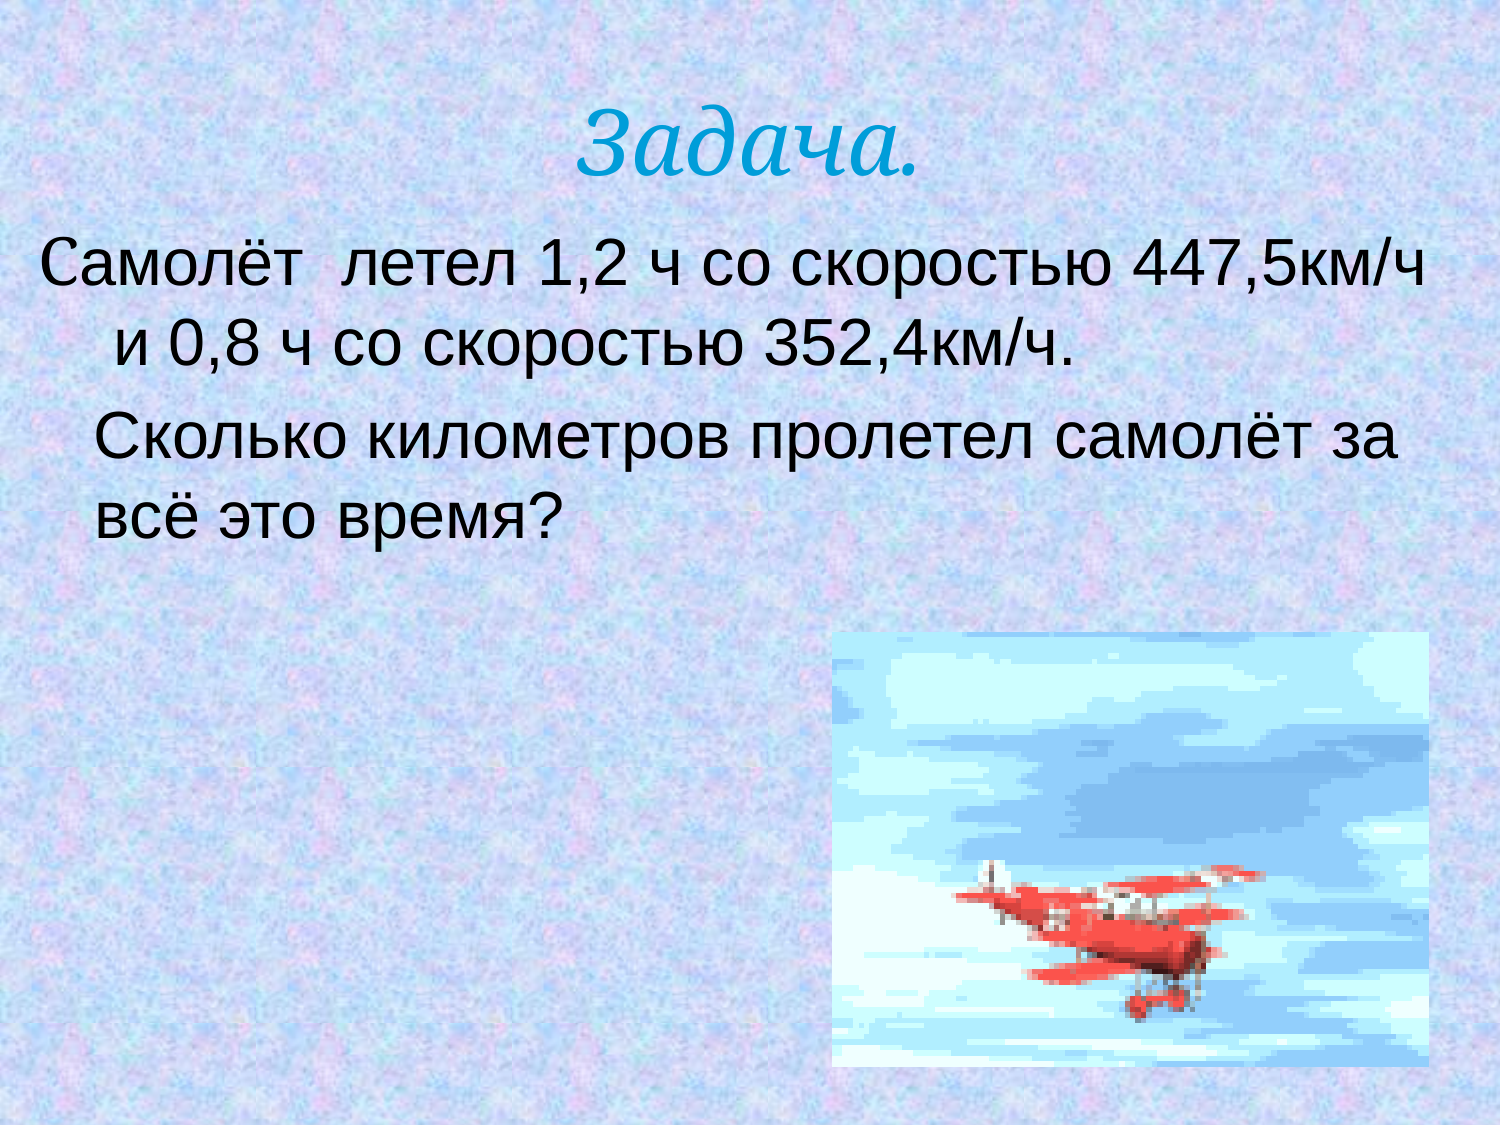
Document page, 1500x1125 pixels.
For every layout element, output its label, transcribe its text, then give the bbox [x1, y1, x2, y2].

picture [0, 0, 1500, 1125]
title Задача. [74, 44, 1426, 210]
list Самолёт летел 1,2 ч со скоростью 447,5км/ч и 0,8 ч со скоростью 352,4км/ч. Сколько километров пролетел самолёт за всё это время? [23, 210, 1477, 954]
